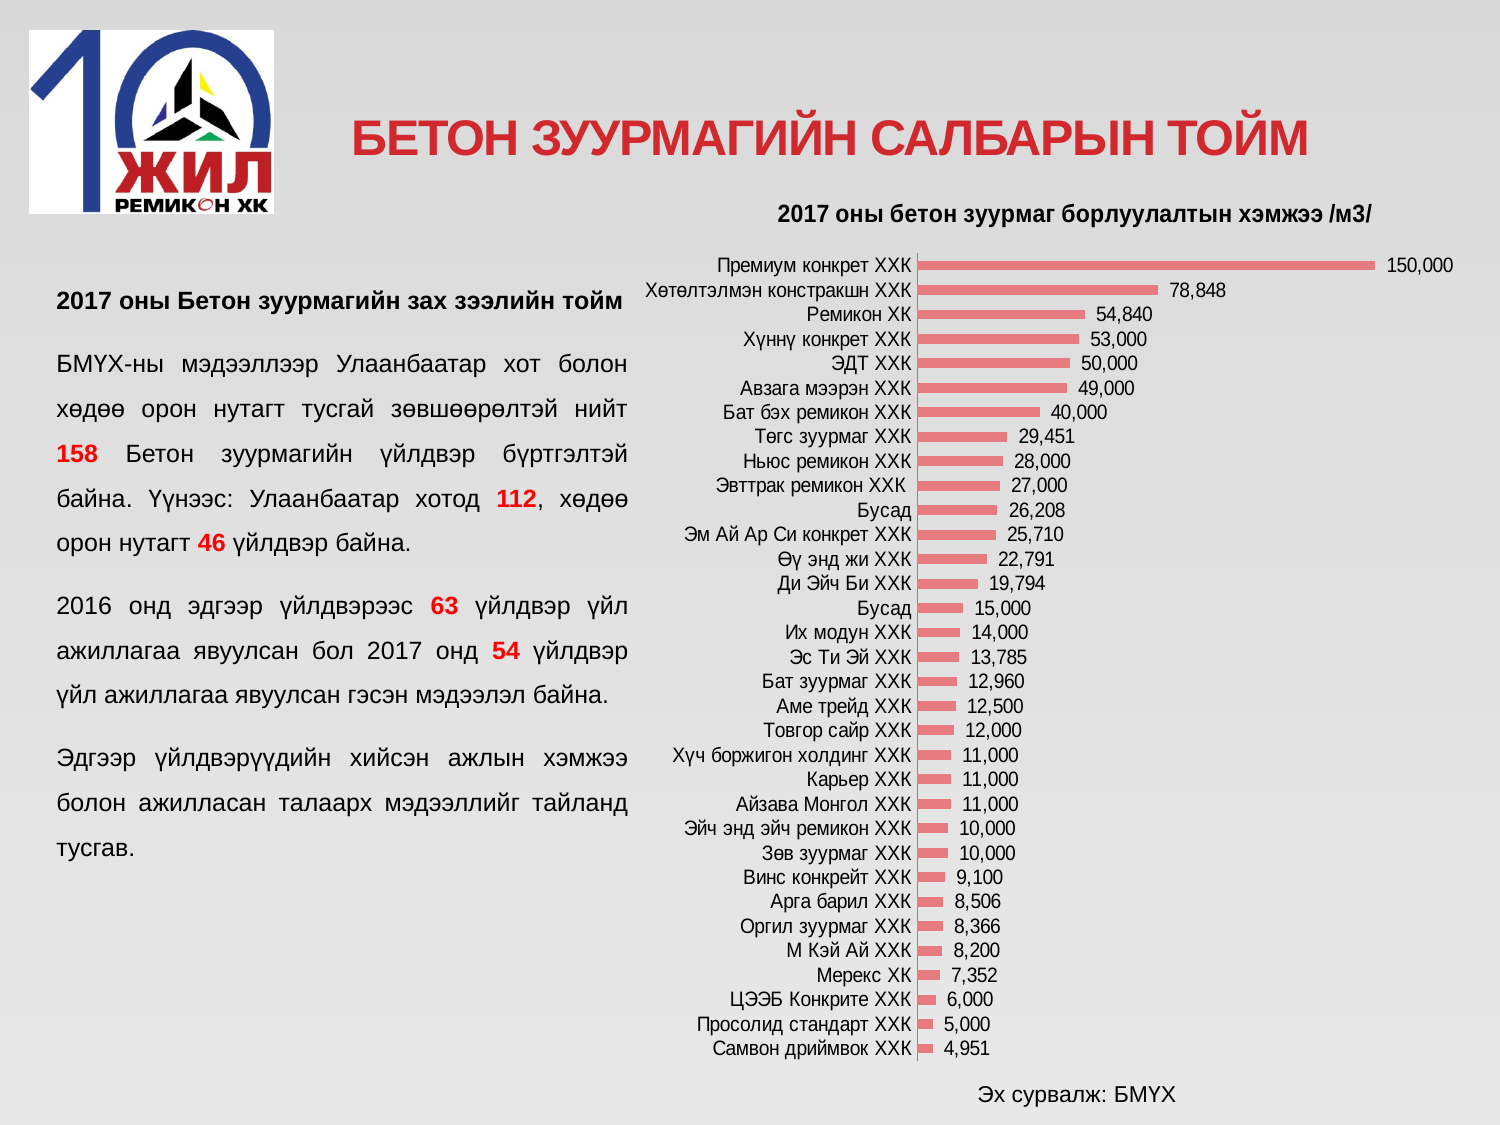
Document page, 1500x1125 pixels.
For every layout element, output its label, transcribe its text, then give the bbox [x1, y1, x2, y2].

picture [28, 30, 275, 215]
title Бетон зуурмагийн салбарын тойм [336, 71, 1378, 173]
text_box Эх сурвалж: БМҮХ [962, 1099, 1388, 1115]
chart [631, 183, 1472, 1095]
list 2017 оны Бетон зуурмагийн зах зээлийн тойм БМҮХ-ны мэдээллээр Улаанбаатар хот болон хөдөө орон нутагт тусгай зөвшөөрөлтэй нийт 158 Бетон зуурмагийн үйлдвэр бүртгэлтэй байна. Үүнээс: Улаанбаатар хотод 112, хөдөө орон нутагт 46 үйлдвэр байна. 2016 онд эдгээр үйлдвэрээс 63 үйлдвэр үйл ажиллагаа явуулсан бол 2017 онд 54 үйлдвэр үйл ажиллагаа явуулсан гэсэн мэдээлэл байна. Эдгээр үйлдвэрүүдийн хийсэн ажлын хэмжээ болон ажилласан талаарх мэдээллийг тайланд тусгав. [41, 262, 629, 998]
